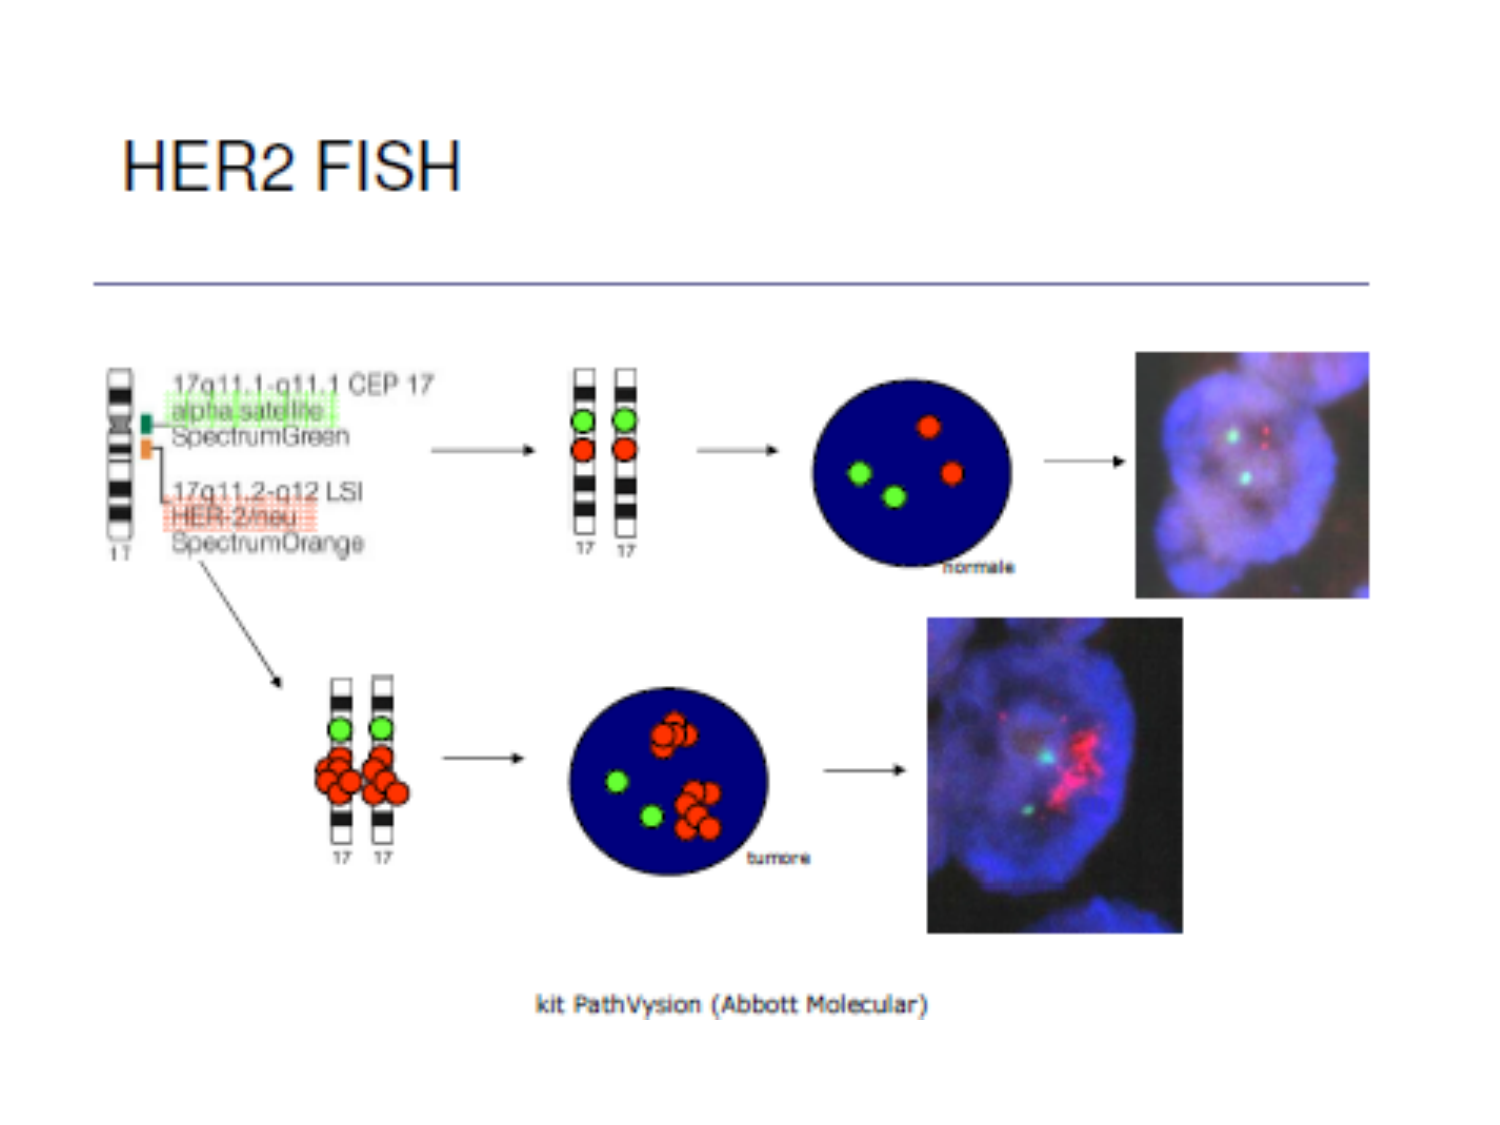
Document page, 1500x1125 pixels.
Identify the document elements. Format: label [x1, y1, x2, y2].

picture [81, 116, 1405, 1020]
